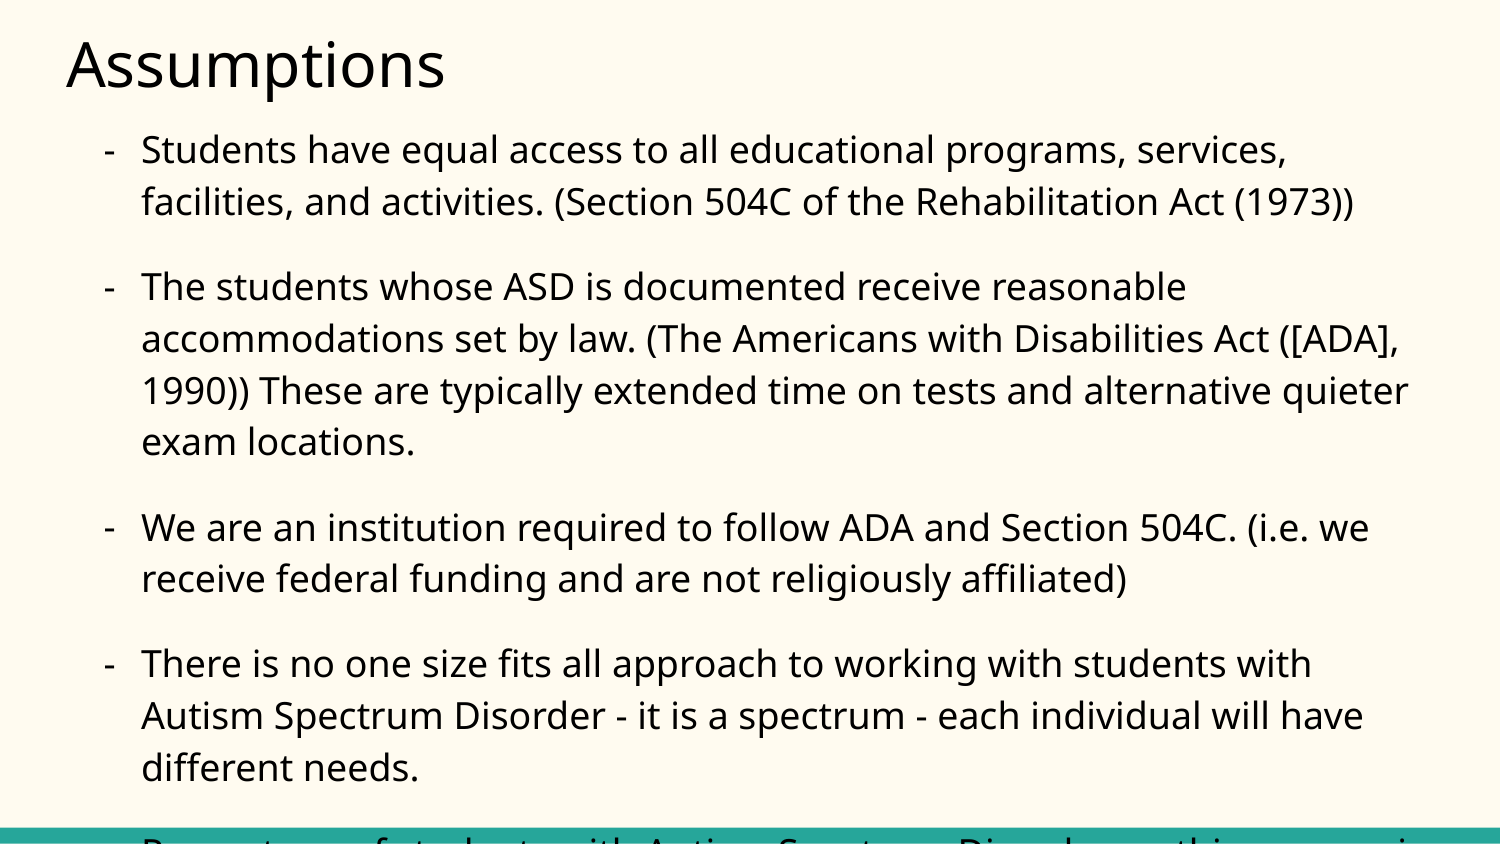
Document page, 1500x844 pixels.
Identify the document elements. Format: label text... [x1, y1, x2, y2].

list Students have equal access to all educational programs, services, facilities, and activities. (Section 504C of the Rehabilitation Act (1973)) The students whose ASD is documented receive reasonable accommodations set by law. (The Americans with Disabilities Act ([ADA], 1990)) These are typically extended time on tests and alternative quieter exam locations. We are an institution required to follow ADA and Section 504C. (i.e. we receive federal funding and are not religiously affiliated) There is no one size fits all approach to working with students with Autism Spectrum Disorder - it is a spectrum - each individual will have different needs. Percentage of students with Autism Spectrum Disorder on this campus is congruent with national standards (1% to 3%) Individuals from all departments will be open to requiring staff to attend this training and will be willing to implement changes in their office [51, 104, 1449, 802]
title Assumptions [51, 10, 1449, 104]
